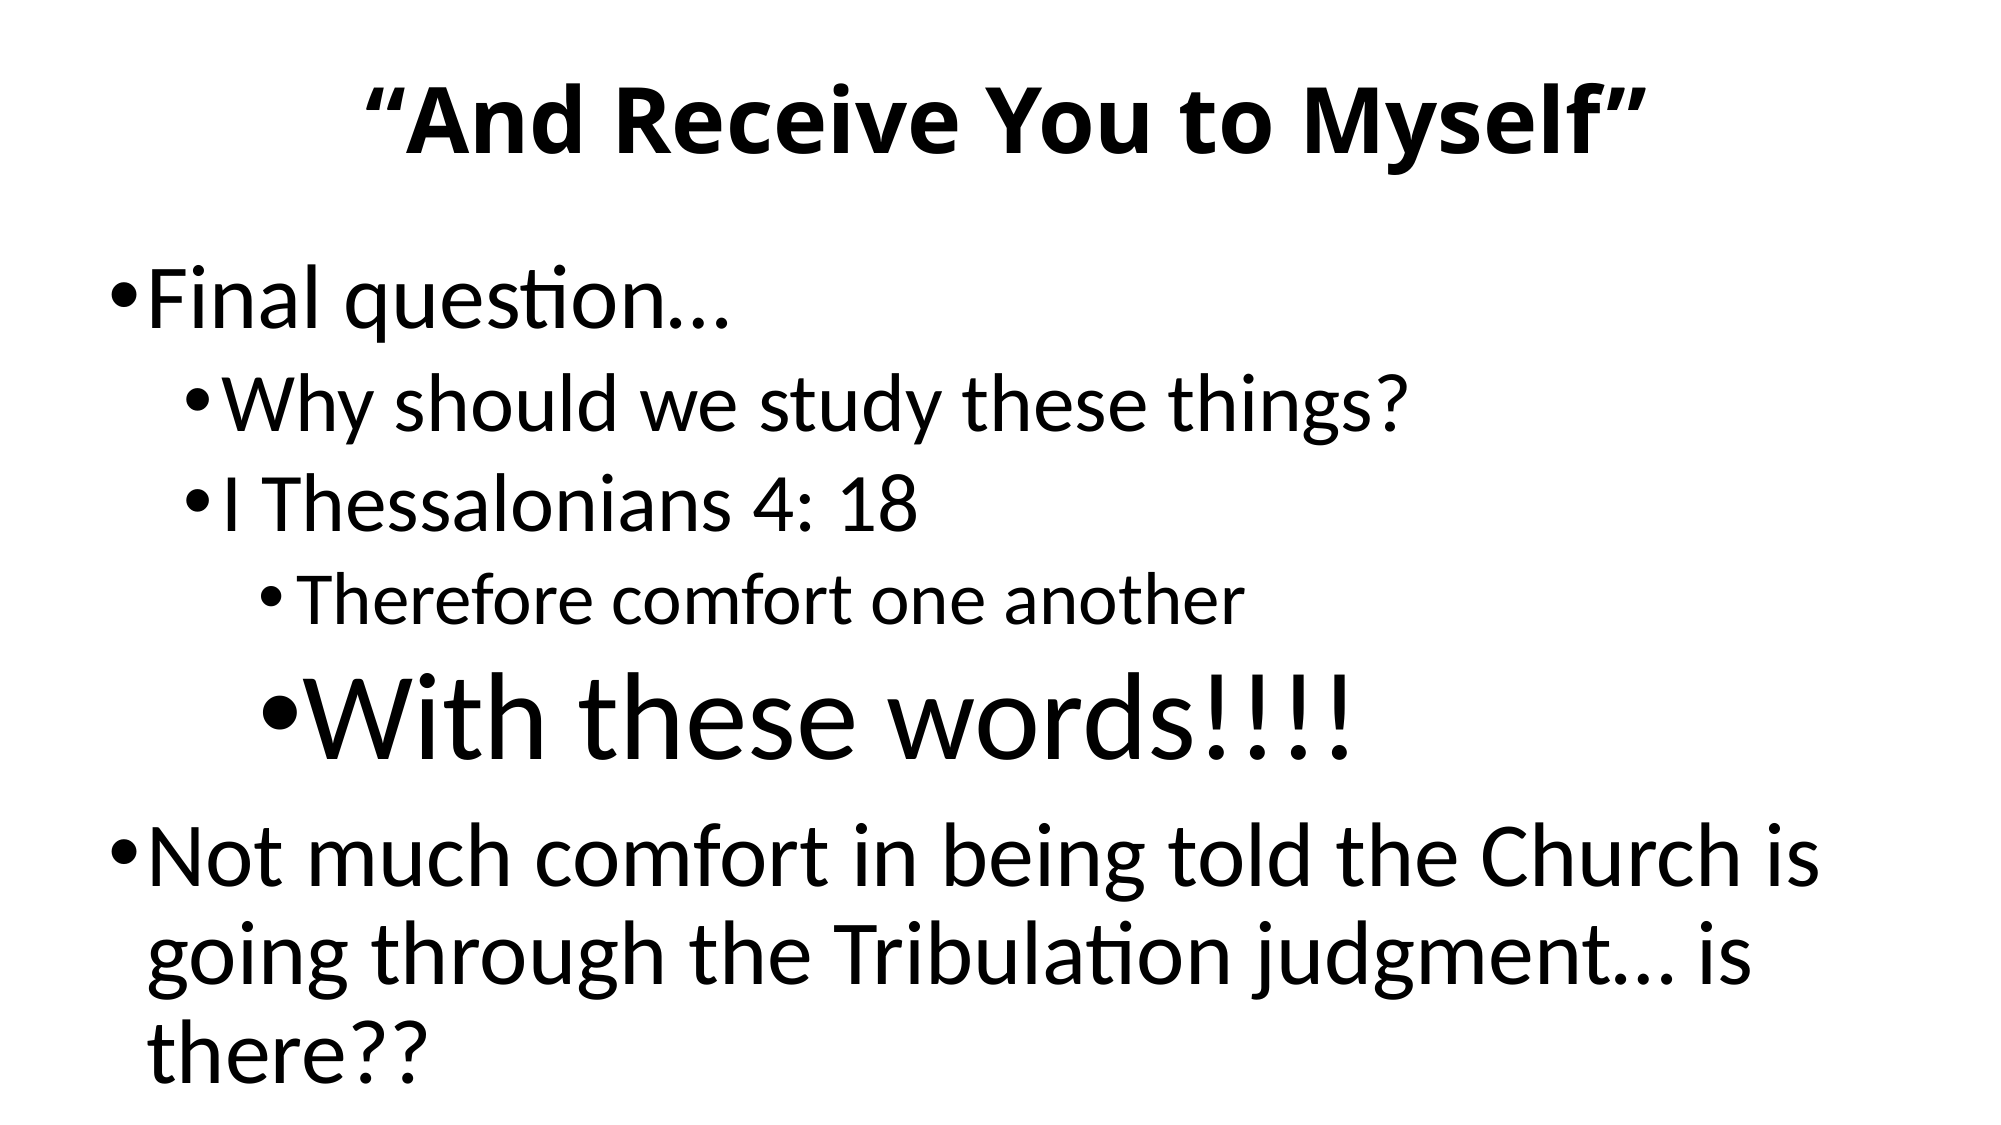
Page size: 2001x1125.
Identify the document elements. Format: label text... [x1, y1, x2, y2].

title “And Receive You to Myself” [93, 41, 1920, 207]
list Final question… Why should we study these things? I Thessalonians 4: 18 Therefore comfort one another With these words!!!! Not much comfort in being told the Church is going through the Tribulation judgment… is there?? [93, 242, 1920, 1125]
